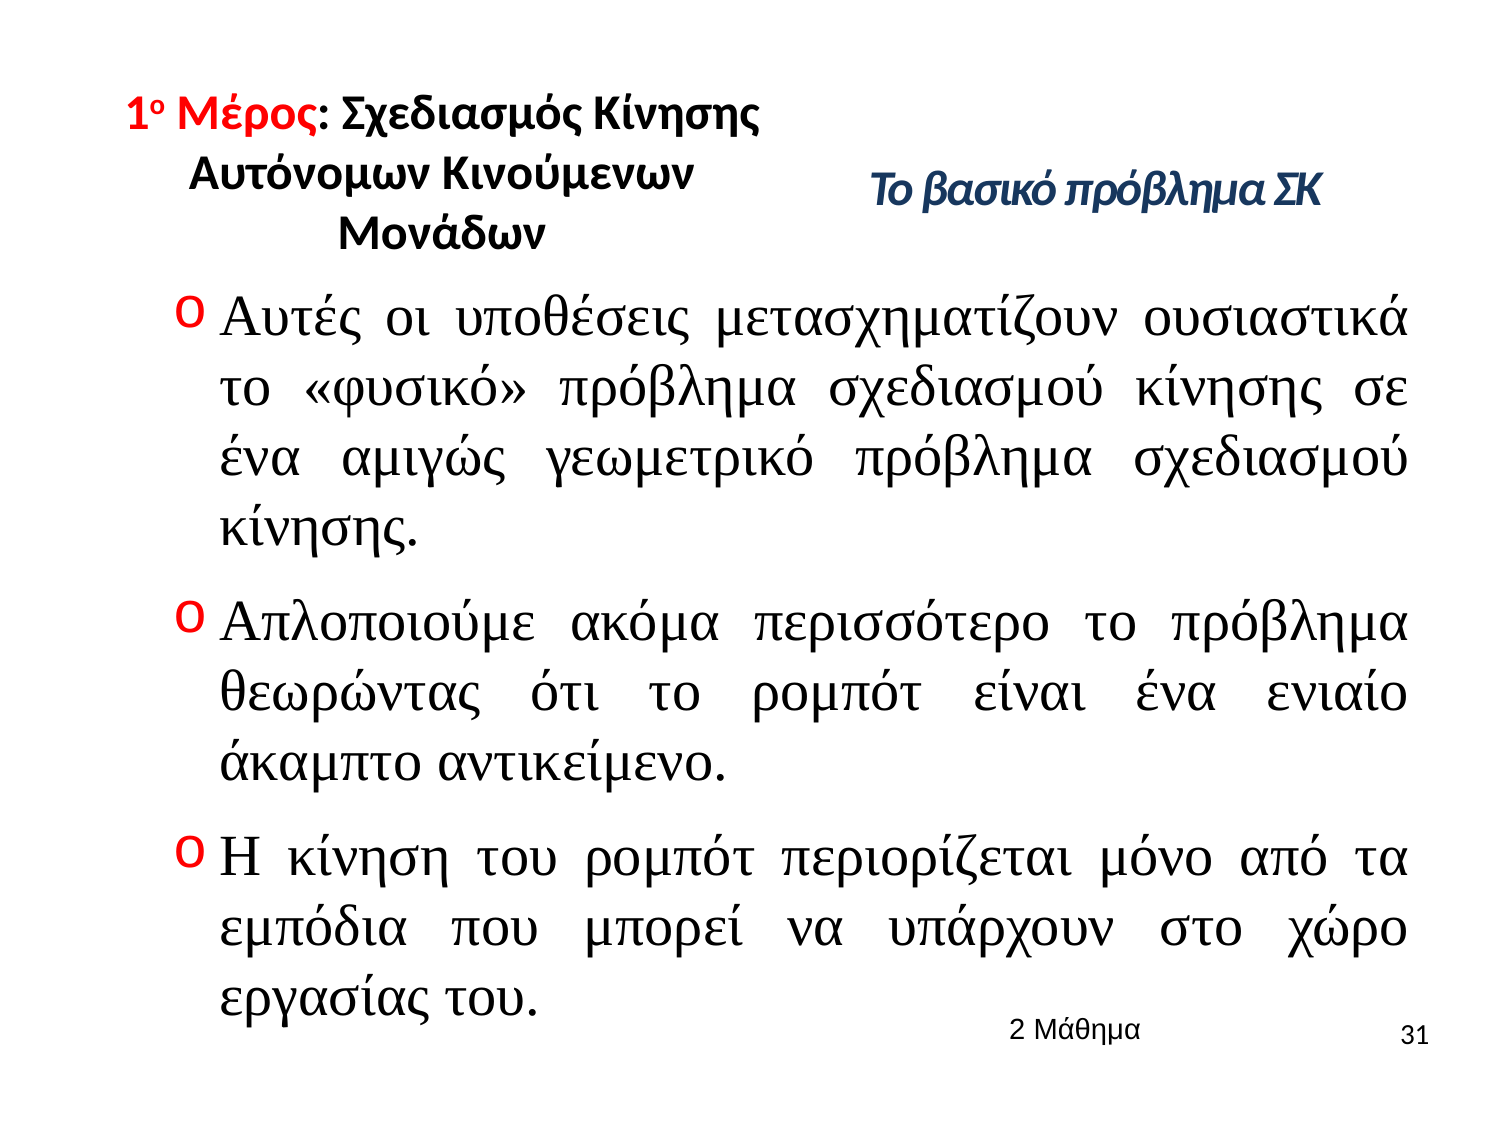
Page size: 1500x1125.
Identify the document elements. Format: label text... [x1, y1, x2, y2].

footer 2 Μάθημα [994, 1002, 1369, 1063]
slide_number 31 [1369, 1002, 1445, 1063]
title 1ο Μέρος: Σχεδιασμός Κίνησης Αυτόνομων Κινούμενων Μονάδων [74, 69, 810, 270]
text_box Το βασικό πρόβλημα ΣΚ [750, 142, 1441, 223]
list Αυτές οι υποθέσεις μετασχηματίζουν ουσιαστικά το «φυσικό» πρόβλημα σχεδιασμού κίνησης σε ένα αμιγώς γεωμετρικό πρόβλημα σχεδιασμού κίνησης. Απλοποιούμε ακόμα περισσότερο το πρόβλημα θεωρώντας ότι το ρομπότ είναι ένα ενιαίο άκαμπτο αντικείμενο. Η κίνηση του ρομπότ περιορίζεται μόνο από τα εμπόδια που μπορεί να υπάρχουν στο χώρο εργασίας του. [82, 269, 1426, 957]
